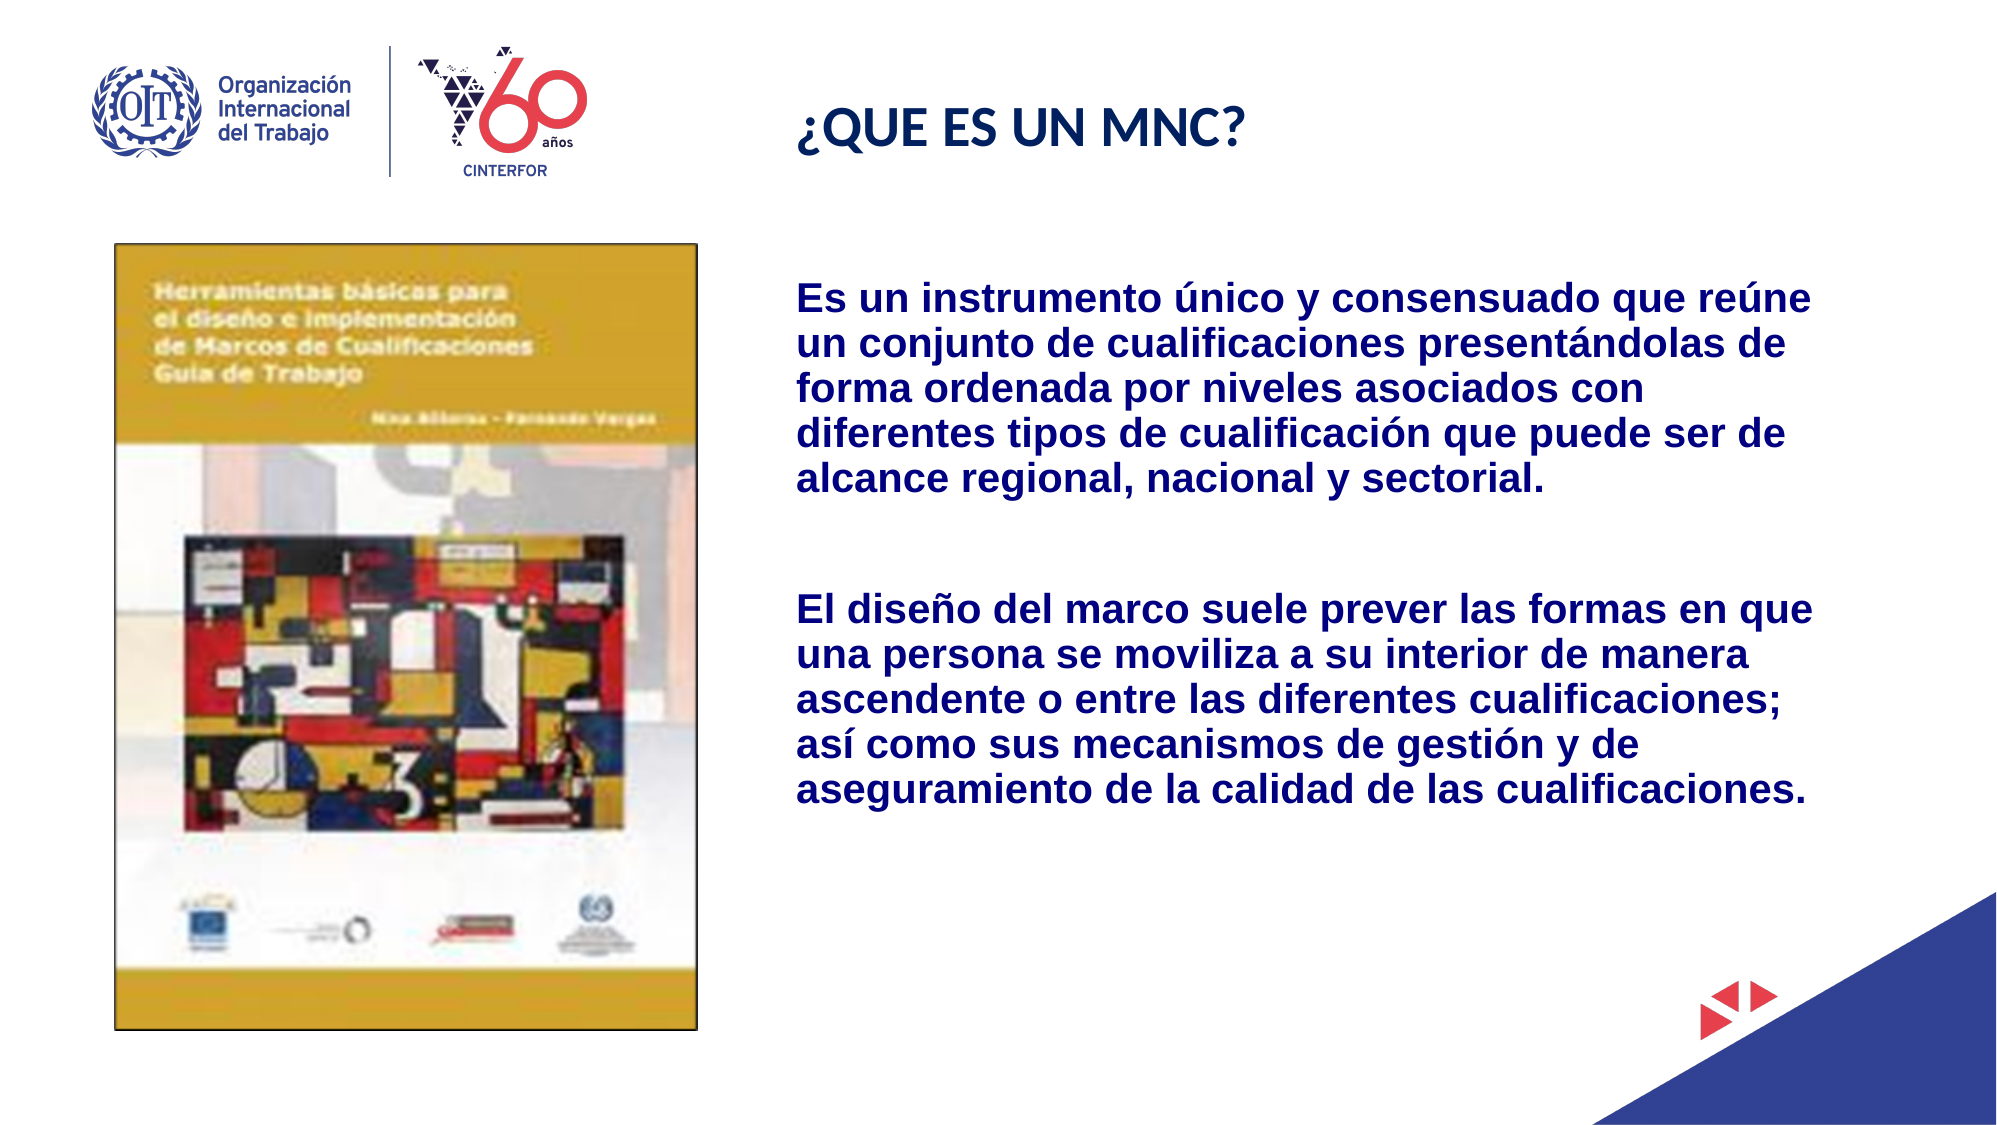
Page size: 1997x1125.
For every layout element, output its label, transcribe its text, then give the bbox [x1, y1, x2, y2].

text_box ¿QUE ES UN MNC? [781, 81, 1780, 166]
picture [1591, 891, 1997, 1125]
picture [92, 46, 587, 177]
picture [114, 243, 698, 1031]
subtitle Es un instrumento único y consensuado que reúne un conjunto de cualificaciones presentándolas de forma ordenada por niveles asociados con diferentes tipos de cualificación que puede ser de alcance regional, nacional y sectorial. El diseño del marco suele prever las formas en que una persona se moviliza a su interior de manera ascendente o entre las diferentes cualificaciones; así como sus mecanismos de gestión y de aseguramiento de la calidad de las cualificaciones. [781, 268, 1848, 892]
